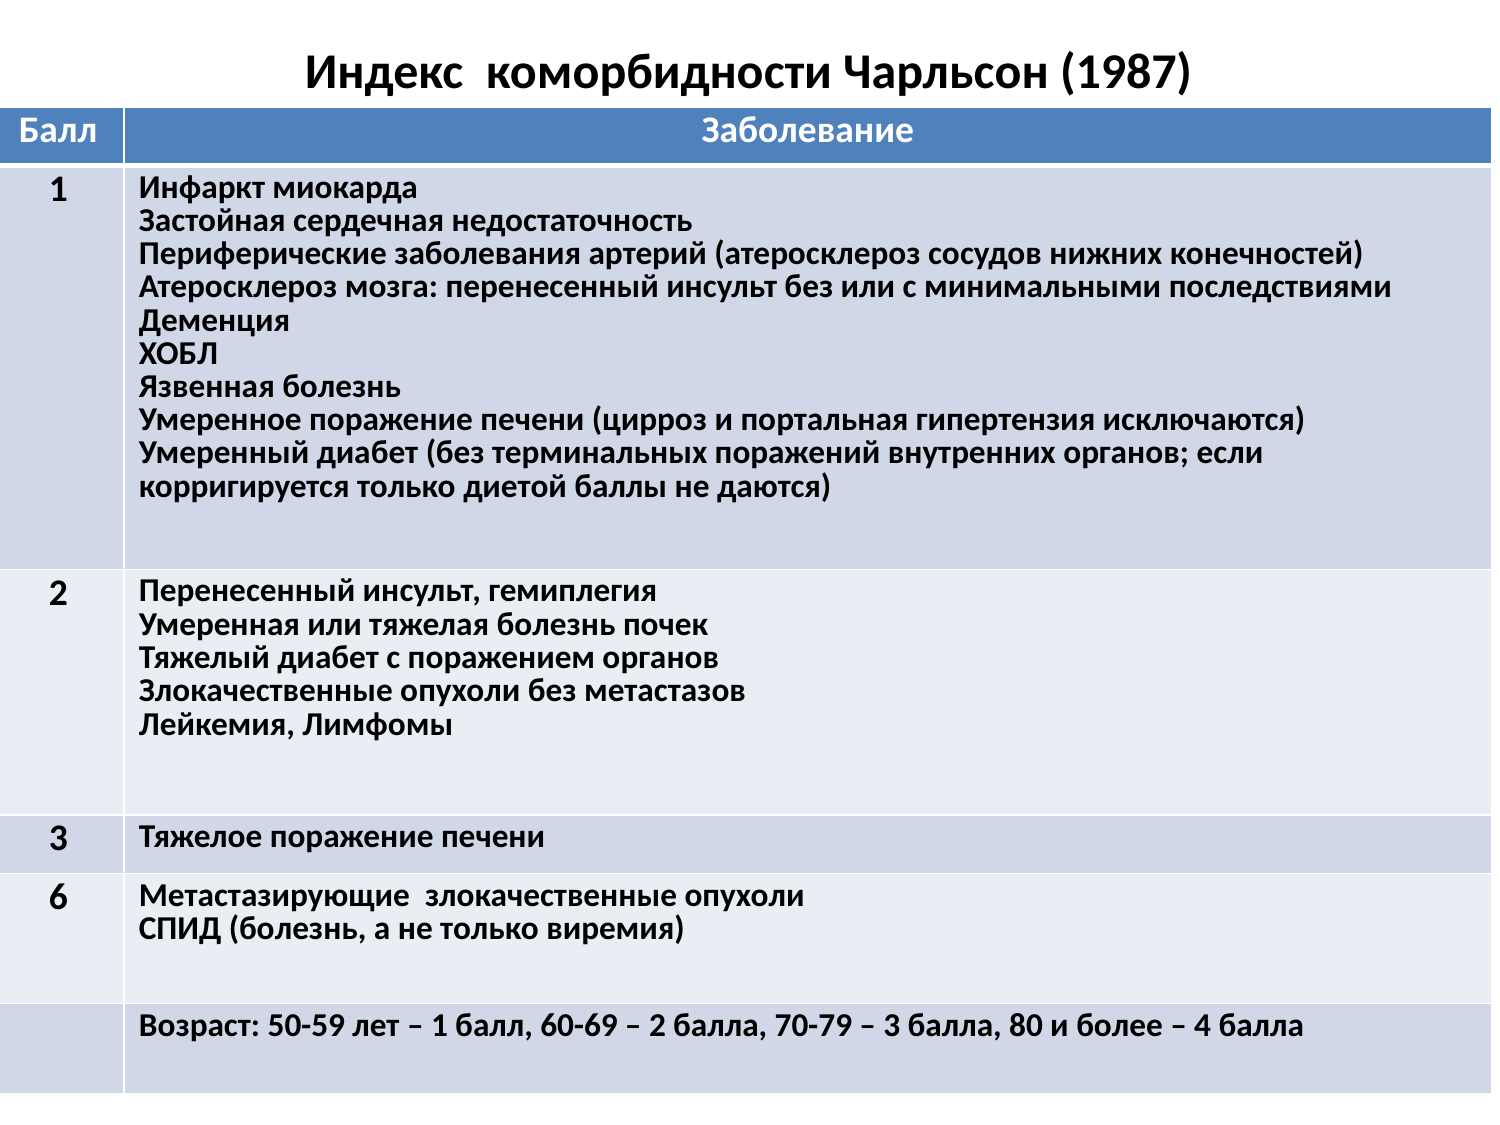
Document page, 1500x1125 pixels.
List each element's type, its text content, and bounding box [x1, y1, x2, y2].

table_cell 3 [0, 816, 123, 873]
table_cell Инфаркт миокарда Застойная сердечная недостаточность Периферические заболевания артерий (атеросклероз сосудов нижних конечностей) Атеросклероз мозга: перенесенный инсульт без или с минимальными последствиями Деменция ХОБЛ Язвенная болезнь Умеренное поражение печени (цирроз и портальная гипертензия исключаются) Умеренный диабет (без терминальных поражений внутренних органов; если корригируется только диетой баллы не даются) [125, 168, 1491, 569]
text_box Индекс коморбидности Чарльсон (1987) [134, 30, 1363, 106]
table_cell Тяжелое поражение печени [125, 816, 1491, 873]
table_cell Возраст: 50-59 лет – 1 балл, 60-69 – 2 балла, 70-79 – 3 балла, 80 и более – 4 балла [125, 1004, 1491, 1093]
table_cell Метастазирующие злокачественные опухоли СПИД (болезнь, а не только виремия) [125, 874, 1491, 1003]
table_cell 2 [0, 570, 123, 814]
table_cell Перенесенный инсульт, гемиплегия Умеренная или тяжелая болезнь почек Тяжелый диабет с поражением органов Злокачественные опухоли без метастазов Лейкемия, Лимфомы [125, 570, 1491, 814]
table_cell 1 [0, 168, 123, 569]
table_cell [0, 1004, 123, 1093]
table_cell 6 [0, 874, 123, 1003]
table_header Балл [0, 108, 123, 163]
table_header Заболевание [125, 108, 1491, 163]
